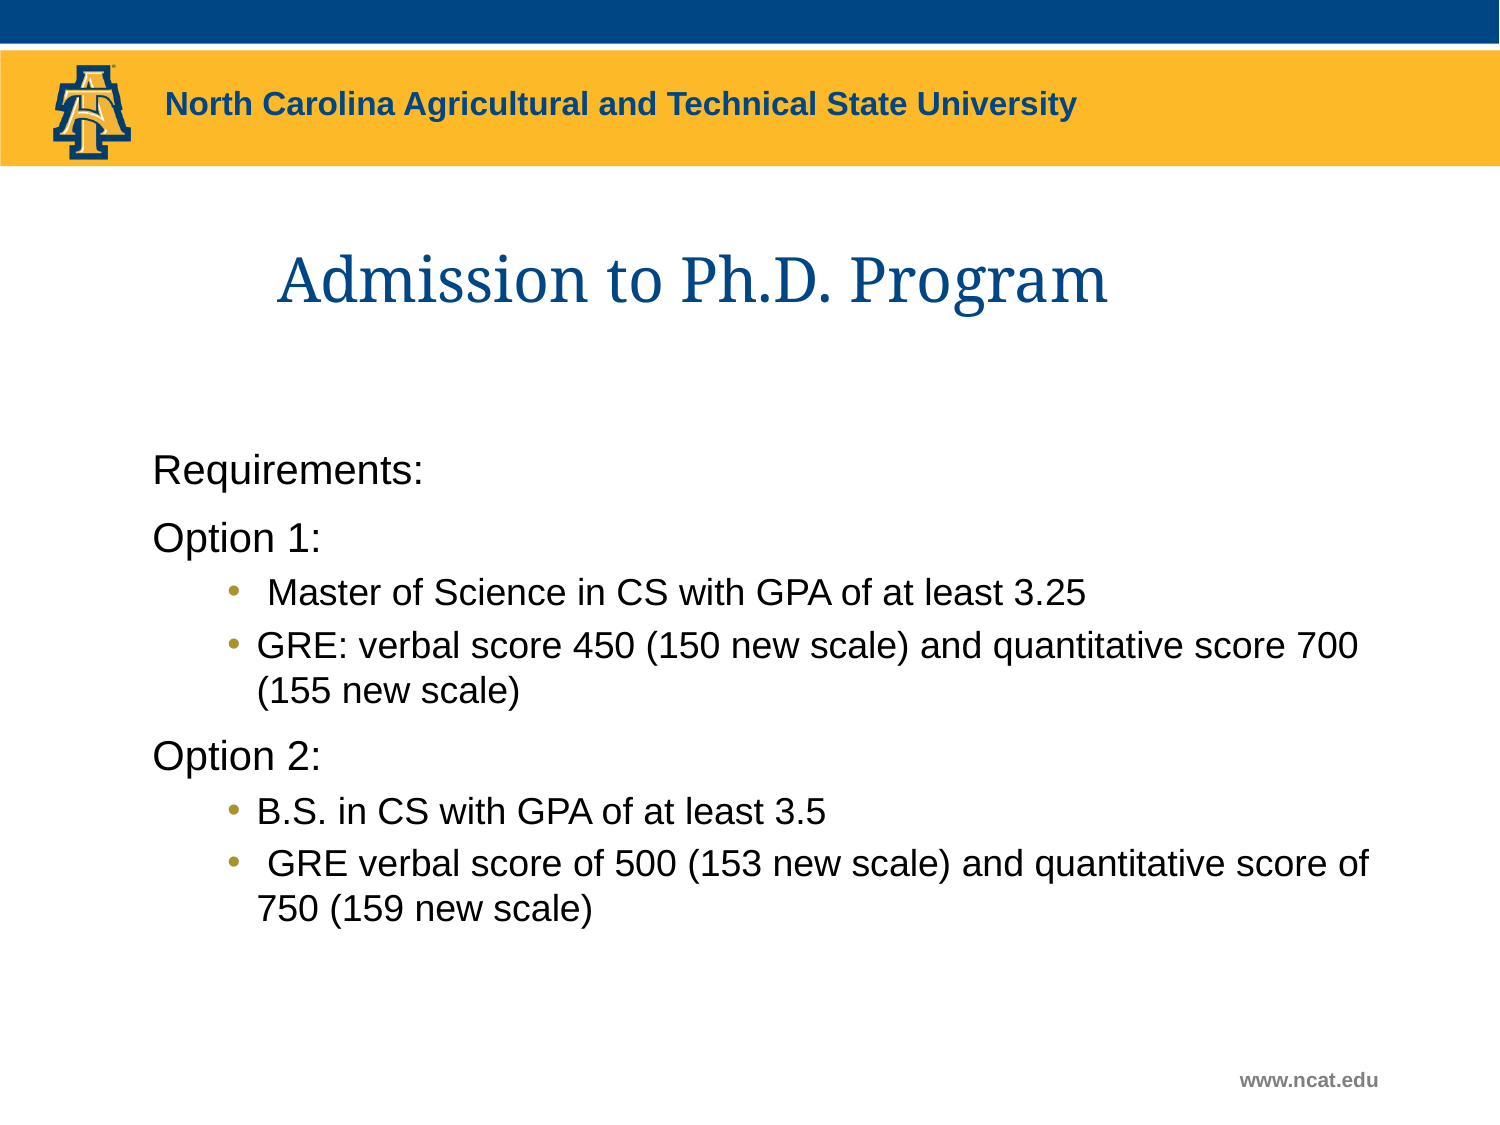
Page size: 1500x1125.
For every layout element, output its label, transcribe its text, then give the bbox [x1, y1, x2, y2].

picture [0, 24, 209, 200]
list Requirements: Option 1: Master of Science in CS with GPA of at least 3.25 GRE: verbal score 450 (150 new scale) and quantitative score 700 (155 new scale) Option 2: B.S. in CS with GPA of at least 3.5 GRE verbal score of 500 (153 new scale) and quantitative score of 750 (159 new scale) [137, 425, 1388, 1025]
title Admission to Ph.D. Program [262, 224, 1388, 400]
